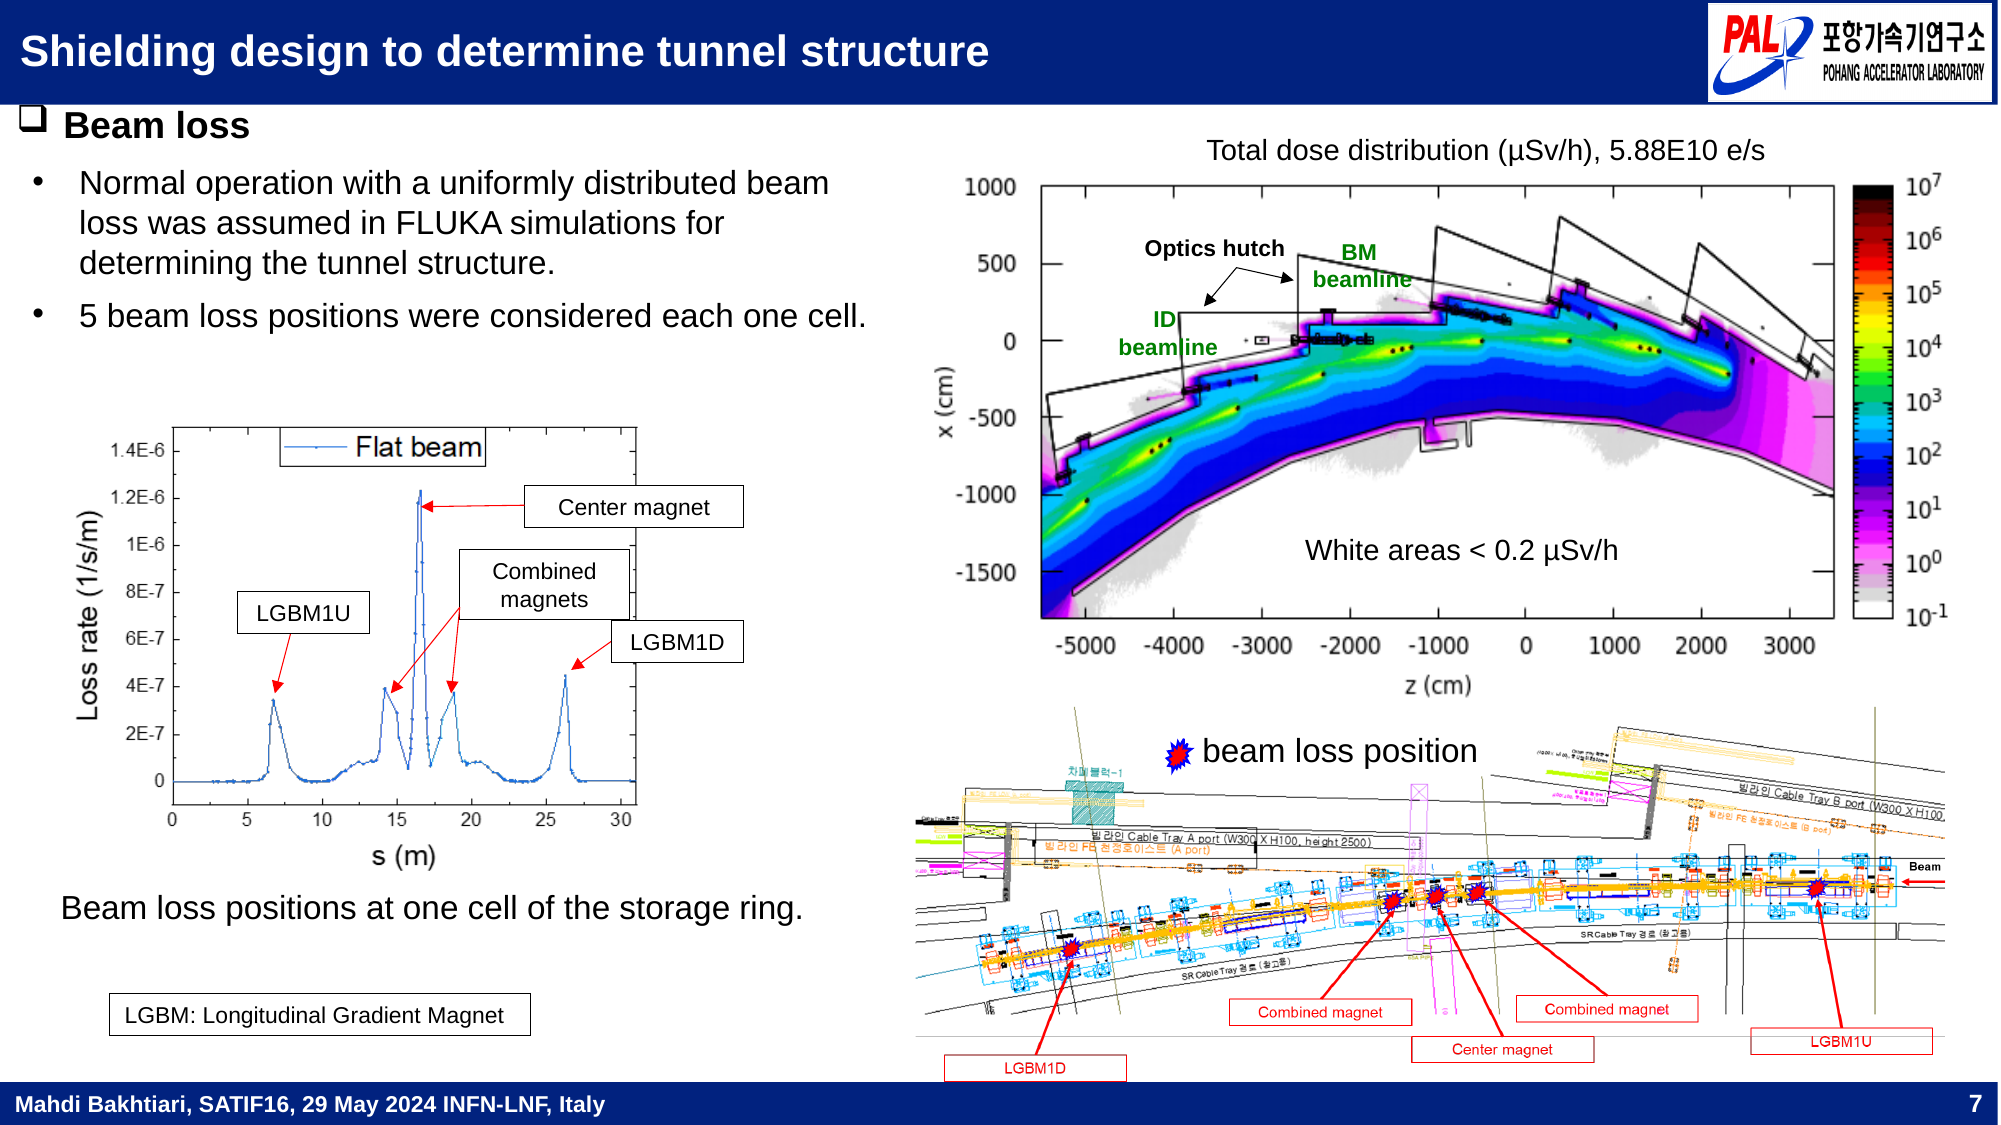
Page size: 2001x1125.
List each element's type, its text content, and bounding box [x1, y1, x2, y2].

title Shielding design to determine tunnel structure [4, 4, 1474, 100]
picture [1708, 3, 1992, 102]
text_box Beam loss [1, 93, 796, 154]
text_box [1203, 267, 1237, 307]
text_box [451, 607, 460, 694]
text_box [915, 700, 1953, 1088]
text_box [274, 634, 291, 694]
text_box LGBM: Longitudinal Gradient Magnet [109, 993, 531, 1036]
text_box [1236, 267, 1294, 281]
picture [57, 403, 699, 903]
text_box Normal operation with a uniformly distributed beam loss was assumed in FLUKA simulations for determining the tunnel structure. 5 beam loss positions were considered each one cell. [17, 154, 893, 341]
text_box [390, 607, 451, 694]
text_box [571, 641, 612, 670]
slide_number 7 [1547, 1075, 1998, 1125]
text_box LGBM1D [699, 620, 744, 663]
text_box Center magnet [699, 485, 744, 528]
text_box Beam loss positions at one cell of the storage ring. [45, 878, 821, 934]
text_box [915, 123, 1961, 736]
